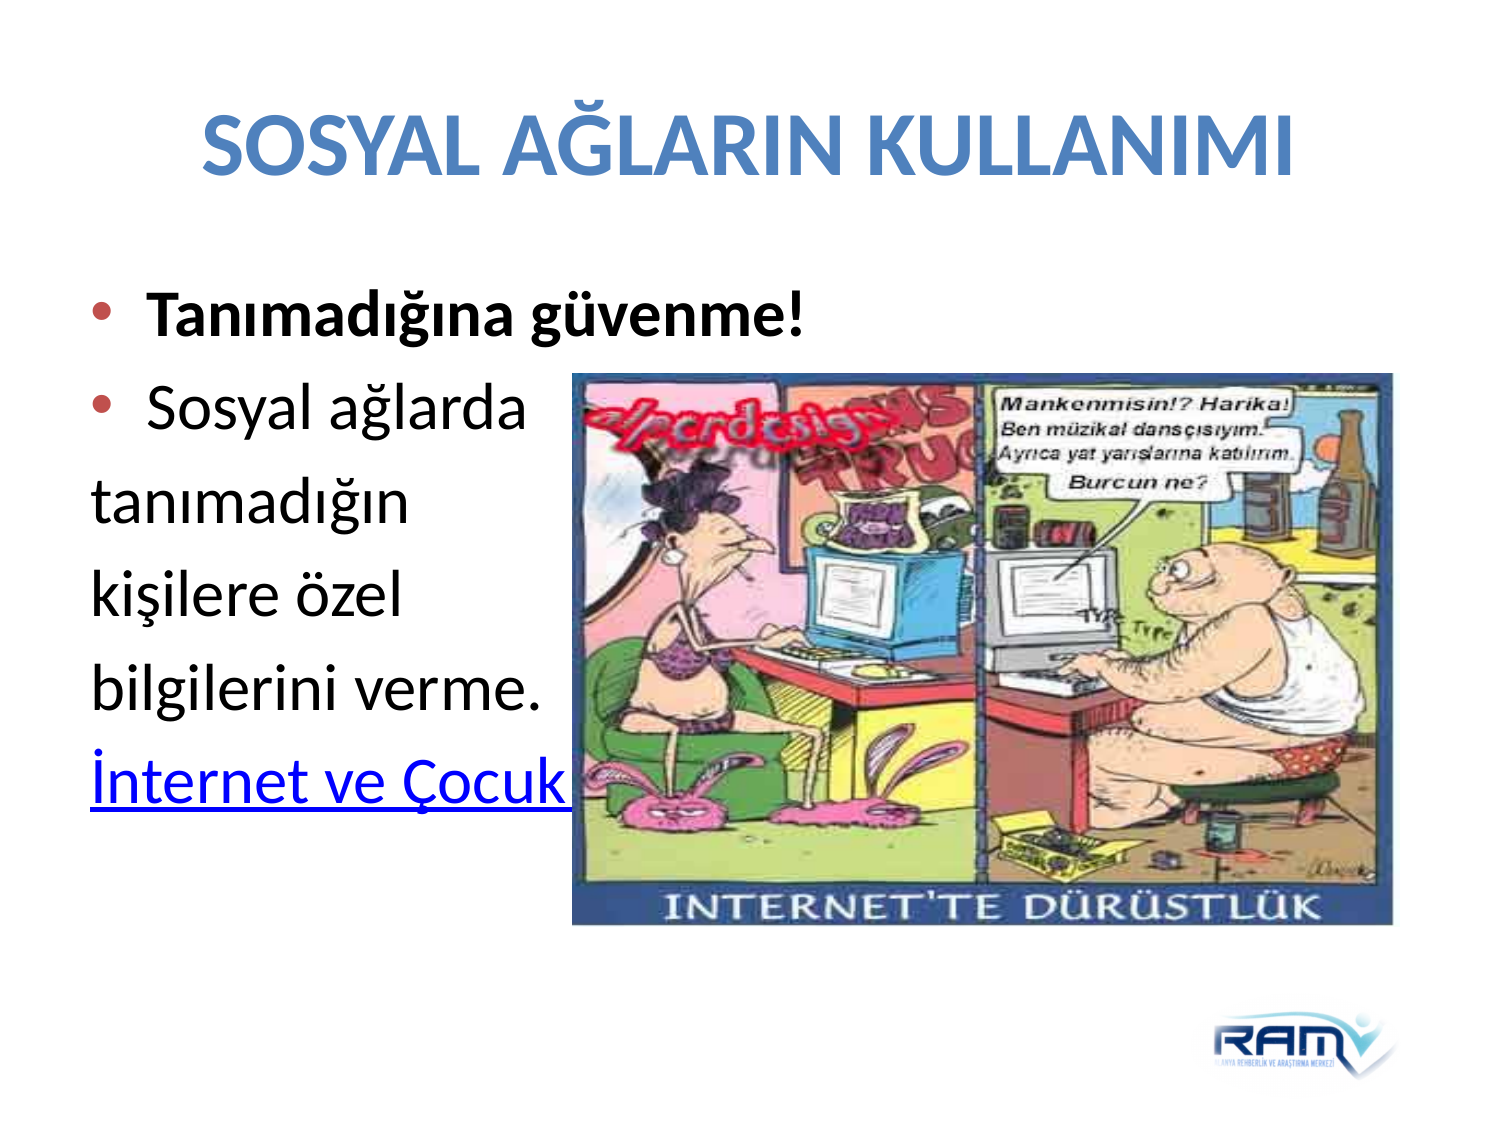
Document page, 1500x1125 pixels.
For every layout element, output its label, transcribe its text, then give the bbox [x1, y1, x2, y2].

picture [572, 373, 1400, 927]
picture [1180, 990, 1411, 1101]
title SOSYAL AĞLARIN KULLANIMI [75, 45, 1425, 233]
list Tanımadığına güvenme! Sosyal ağlarda tanımadığın kişilere özel bilgilerini verme. İnternet ve Çocuk istismarı clare story.mp4 [75, 262, 1425, 1005]
